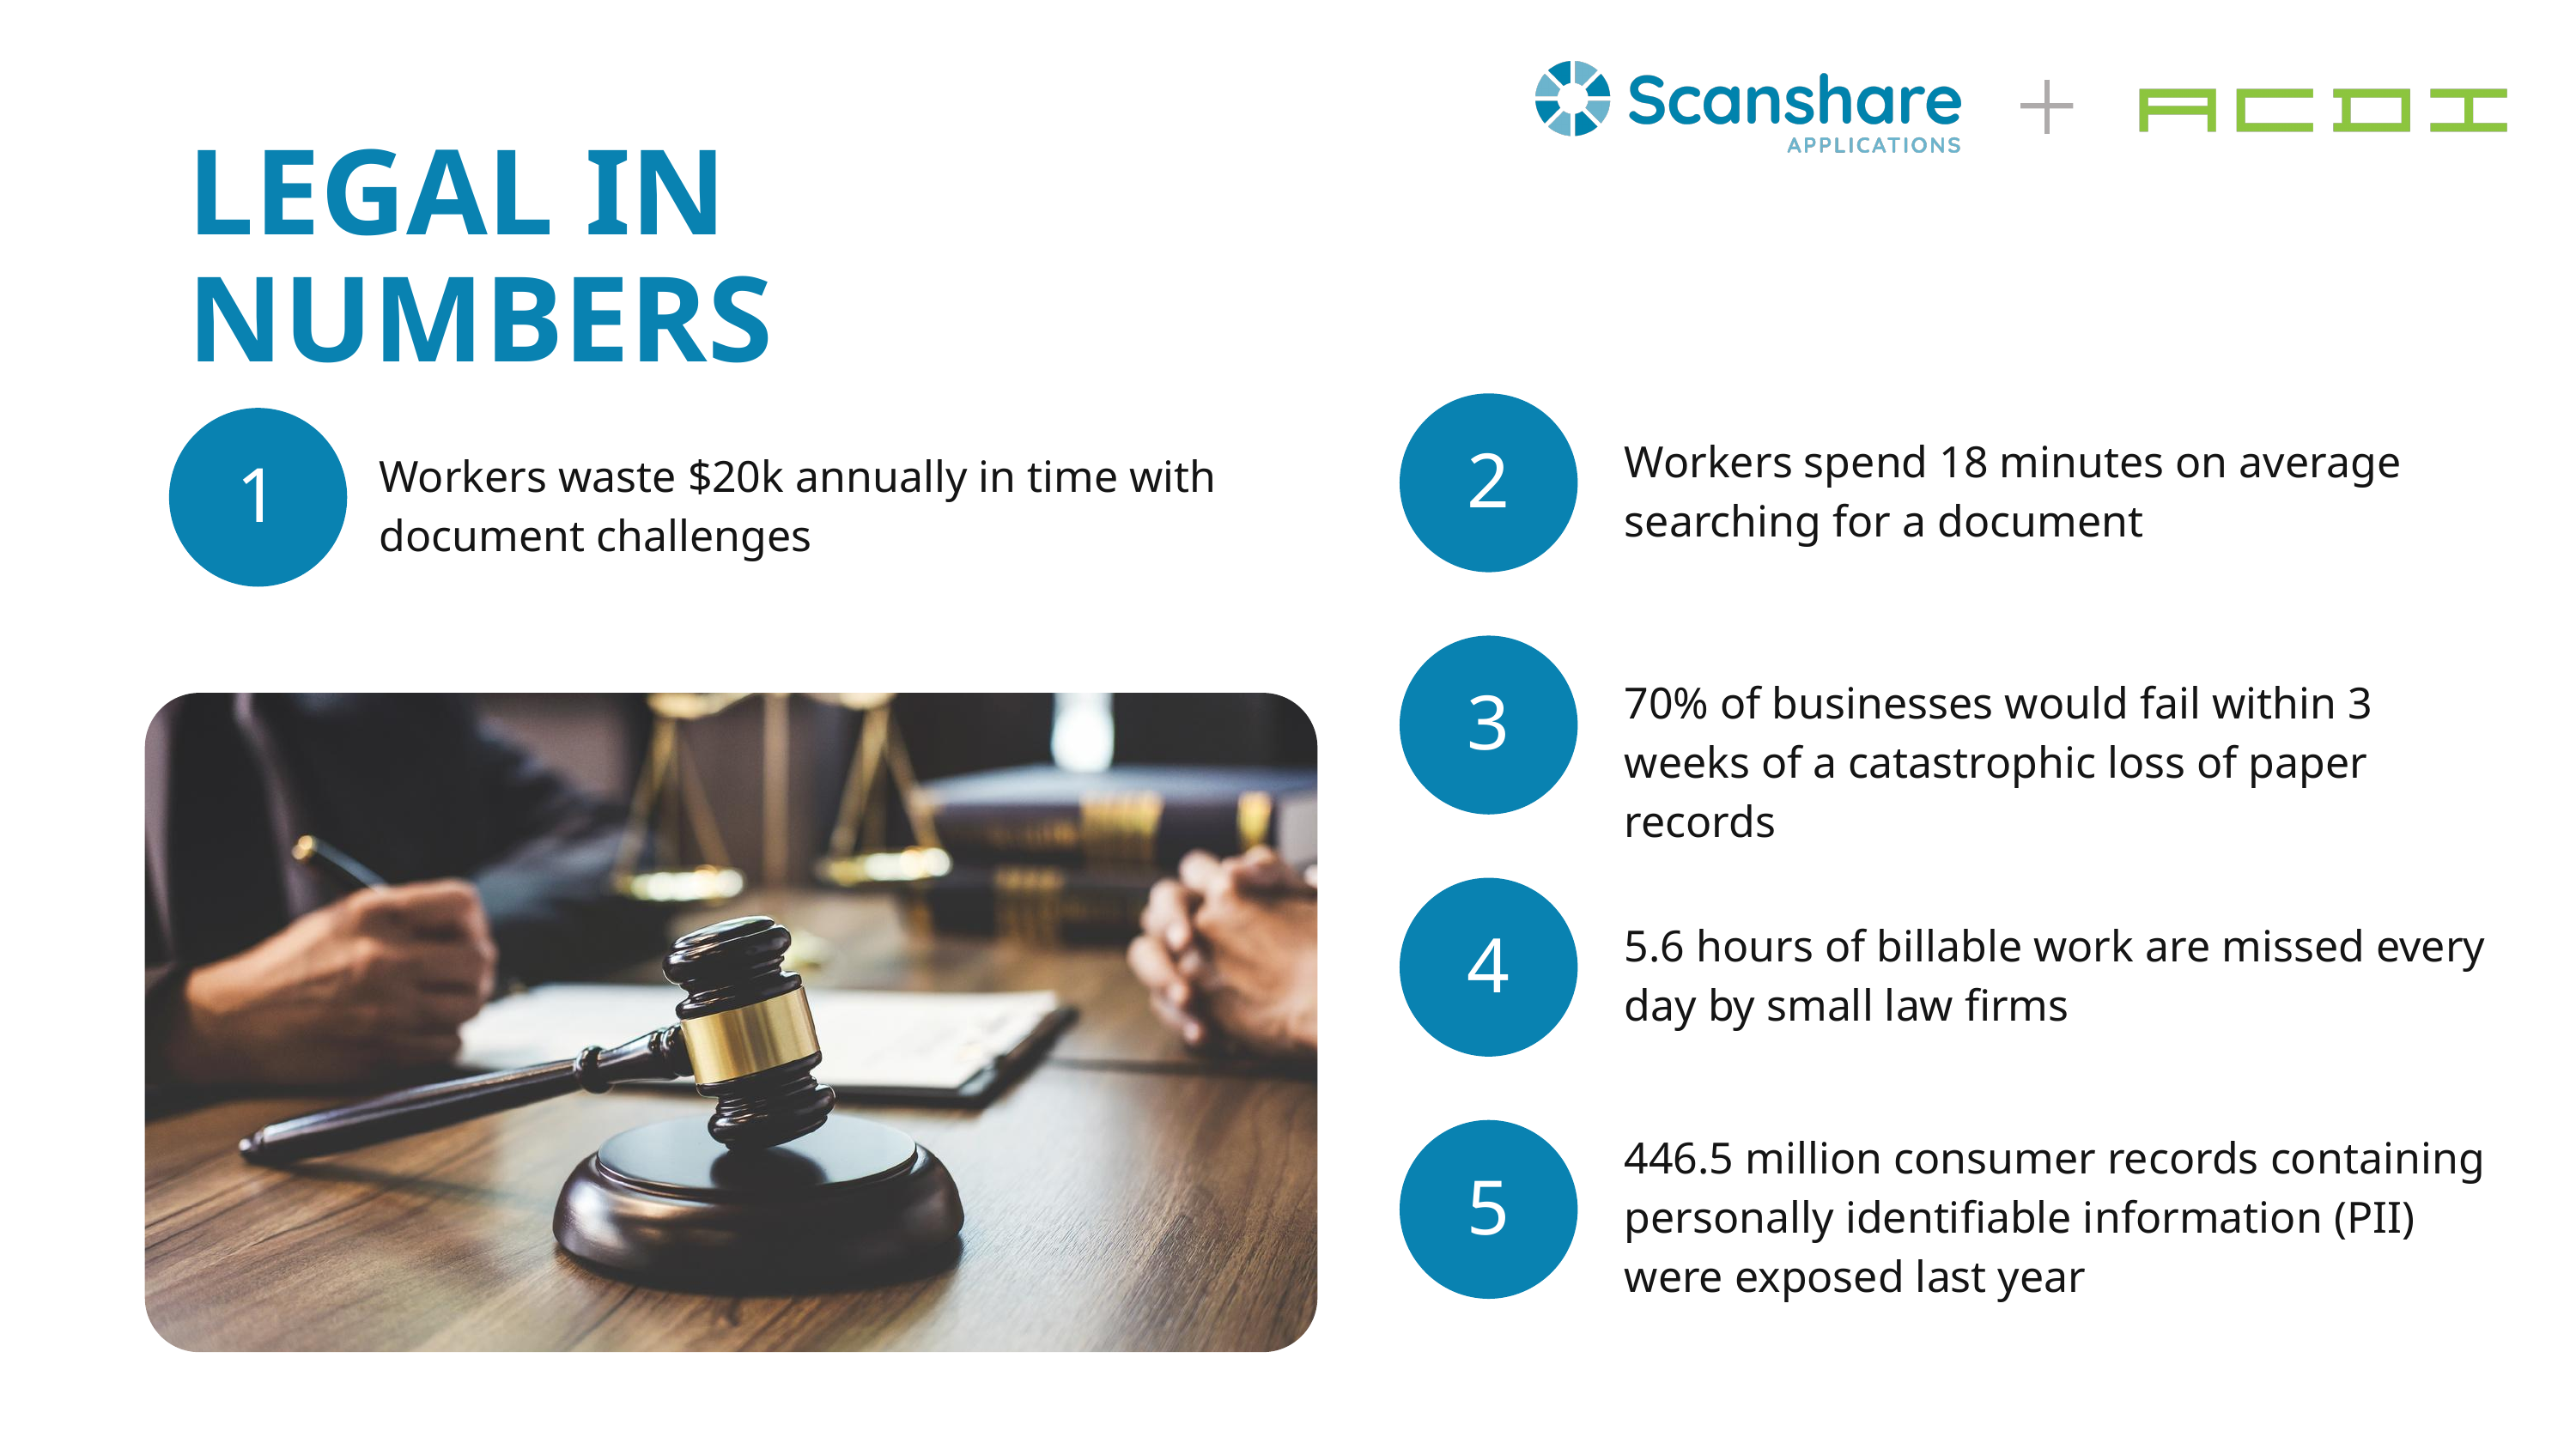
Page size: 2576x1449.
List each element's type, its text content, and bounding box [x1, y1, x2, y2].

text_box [1399, 635, 1579, 815]
title LEGAL IN NUMBERS [168, 120, 1342, 401]
picture [2132, 80, 2516, 139]
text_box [1399, 877, 1579, 1058]
text_box Workers spend 18 minutes on average searching for a document [1624, 427, 2505, 546]
text_box 446.5 million consumer records containing personally identifiable information (PII) were exposed last year [1624, 1123, 2505, 1301]
text_box [144, 693, 1318, 1353]
text_box Workers waste $20k annually in time with document challenges [379, 441, 1259, 561]
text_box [1399, 393, 1579, 573]
picture [1935, 94, 1952, 101]
text_box 5.6 hours of billable work are missed every day by small law firms [1624, 911, 2505, 1030]
text_box 70% of businesses would fail within 3 weeks of a catastrophic loss of paper records [1624, 668, 2505, 846]
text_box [168, 407, 349, 587]
picture [1535, 61, 1961, 153]
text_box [1399, 1119, 1579, 1300]
